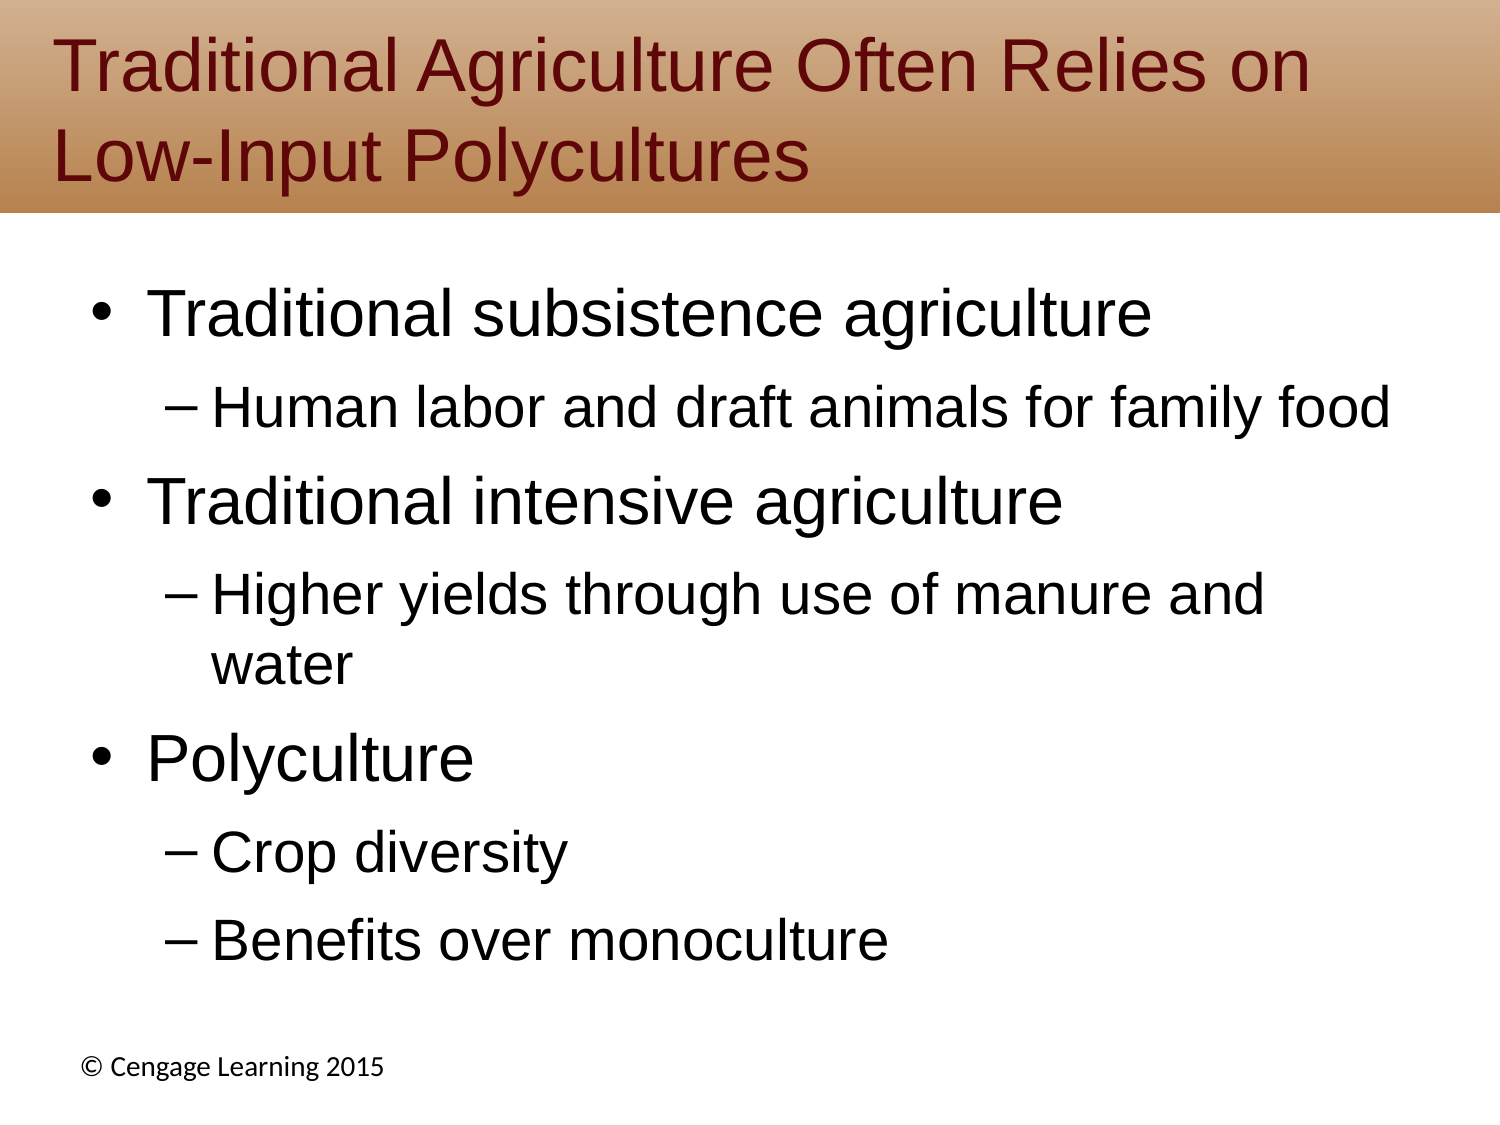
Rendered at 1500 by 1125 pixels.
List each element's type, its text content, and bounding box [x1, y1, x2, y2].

list Traditional subsistence agriculture Human labor and draft animals for family food Traditional intensive agriculture Higher yields through use of manure and water Polyculture Crop diversity Benefits over monoculture [74, 262, 1426, 1101]
title Traditional Agriculture Often Relies on Low-Input Polycultures [0, 0, 1500, 213]
